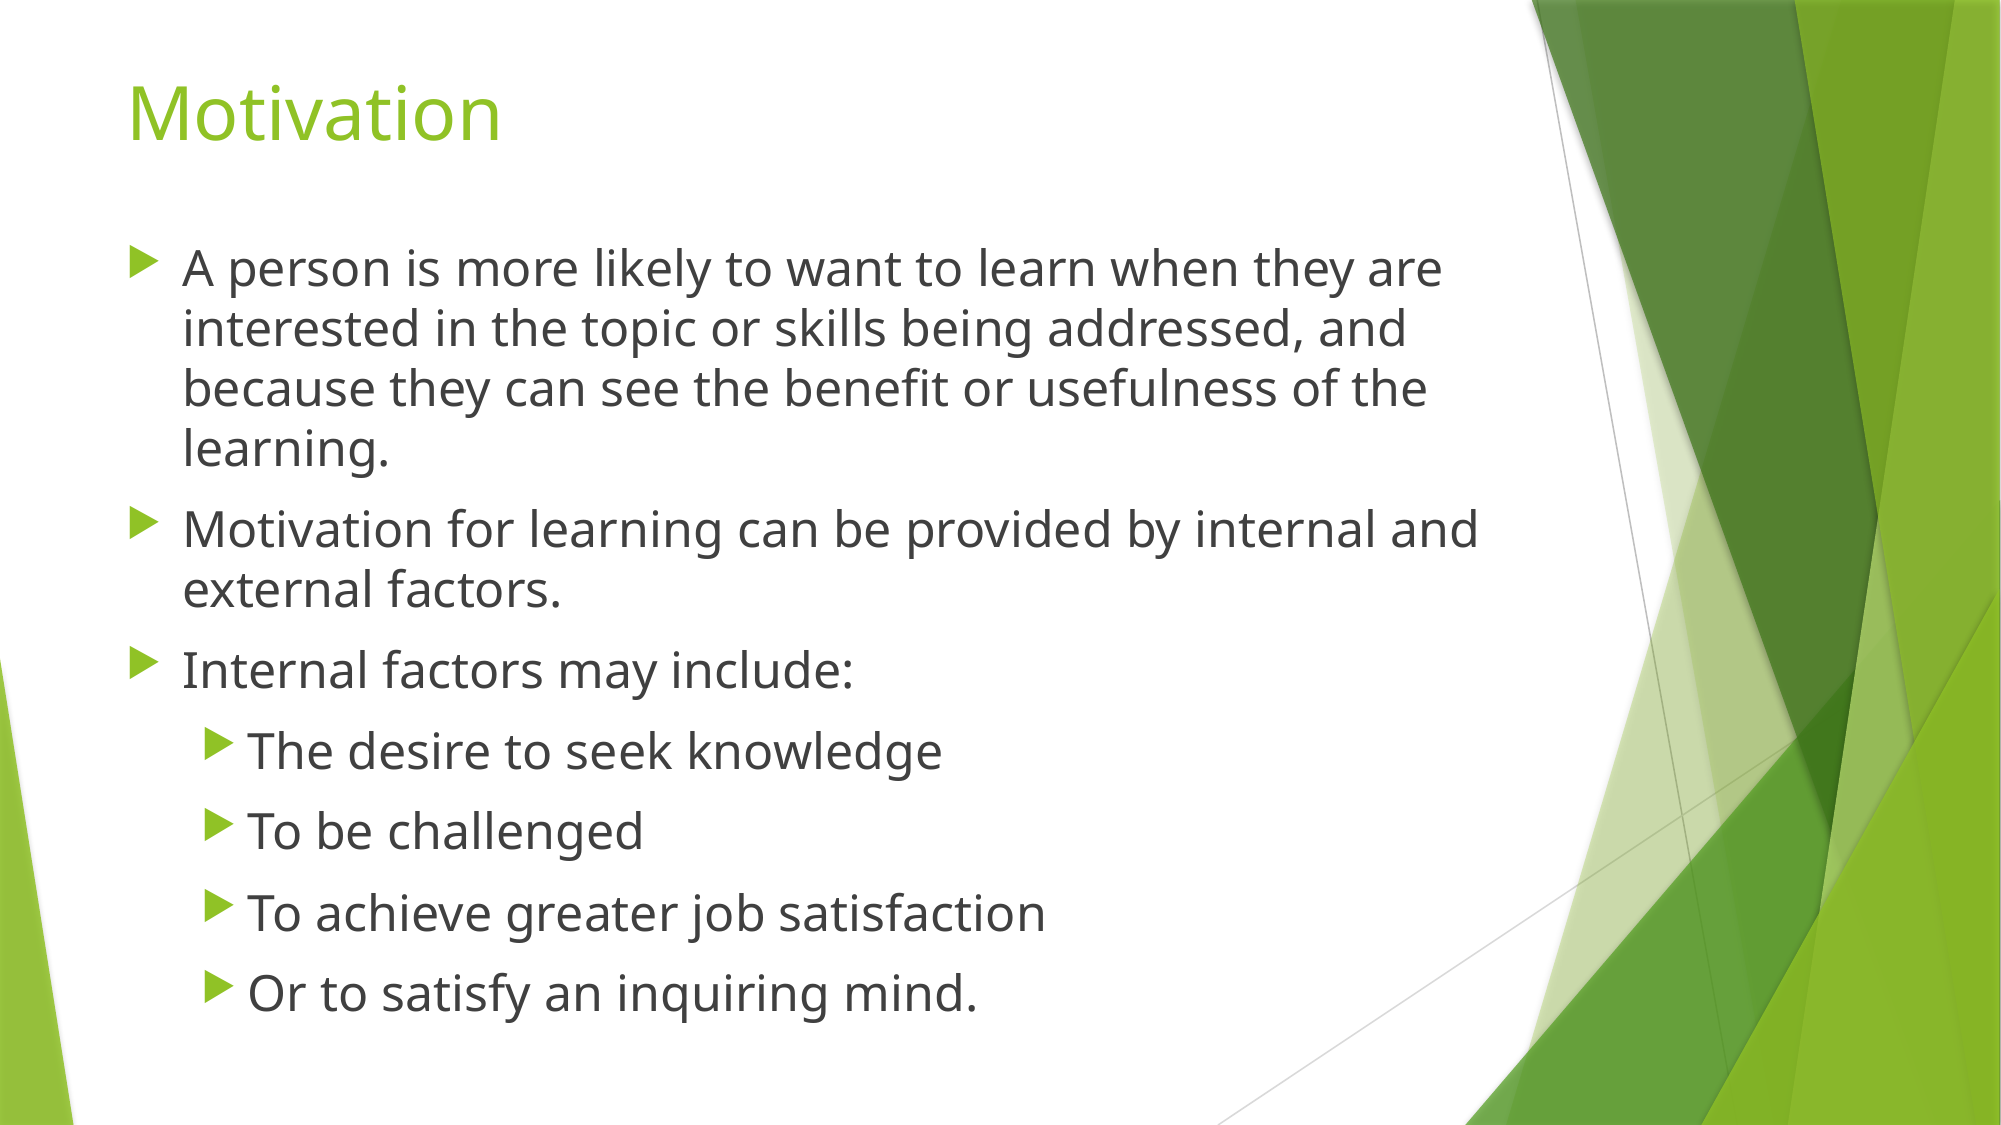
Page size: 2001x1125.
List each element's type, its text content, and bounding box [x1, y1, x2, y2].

title Motivation [111, 58, 1522, 213]
list A person is more likely to want to learn when they are interested in the topic or skills being addressed, and because they can see the benefit or usefulness of the learning. Motivation for learning can be provided by internal and external factors. Internal factors may include: The desire to seek knowledge To be challenged To achieve greater job satisfaction Or to satisfy an inquiring mind. [111, 229, 1522, 1075]
